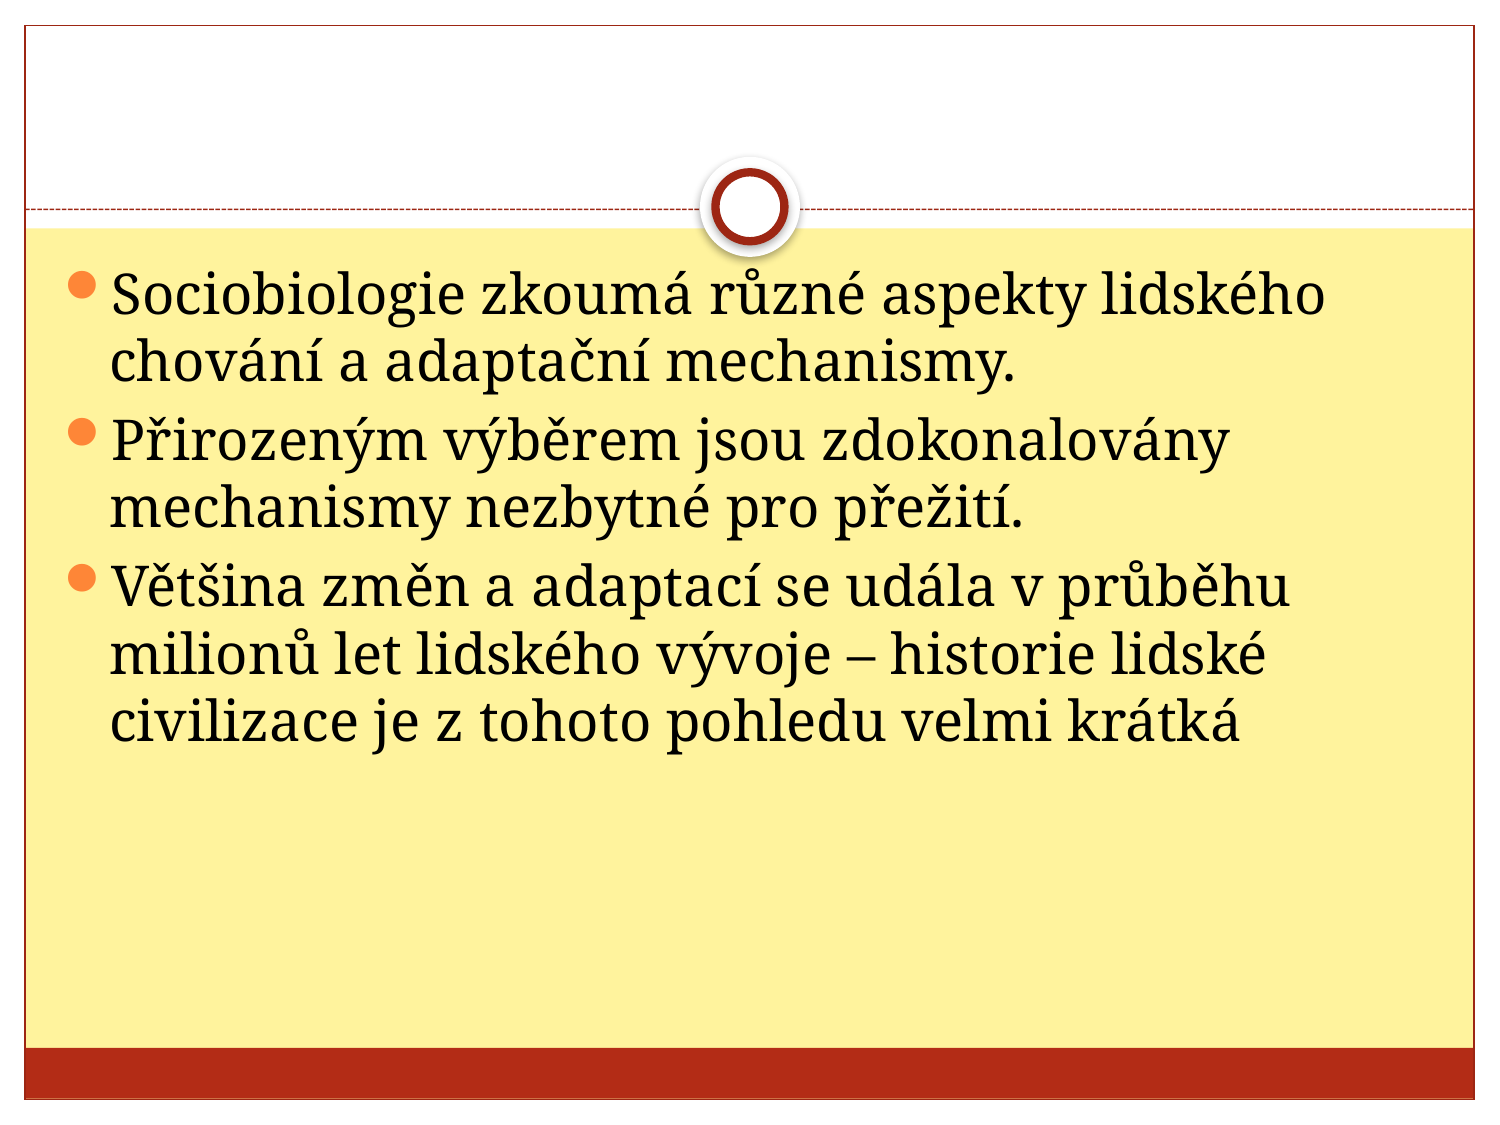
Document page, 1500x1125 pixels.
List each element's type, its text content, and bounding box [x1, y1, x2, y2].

list Sociobiologie zkoumá různé aspekty lidského chování a adaptační mechanismy. Přirozeným výběrem jsou zdokonalovány mechanismy nezbytné pro přežití. Většina změn a adaptací se udála v průběhu milionů let lidského vývoje – historie lidské civilizace je z tohoto pohledu velmi krátká [49, 250, 1445, 1001]
